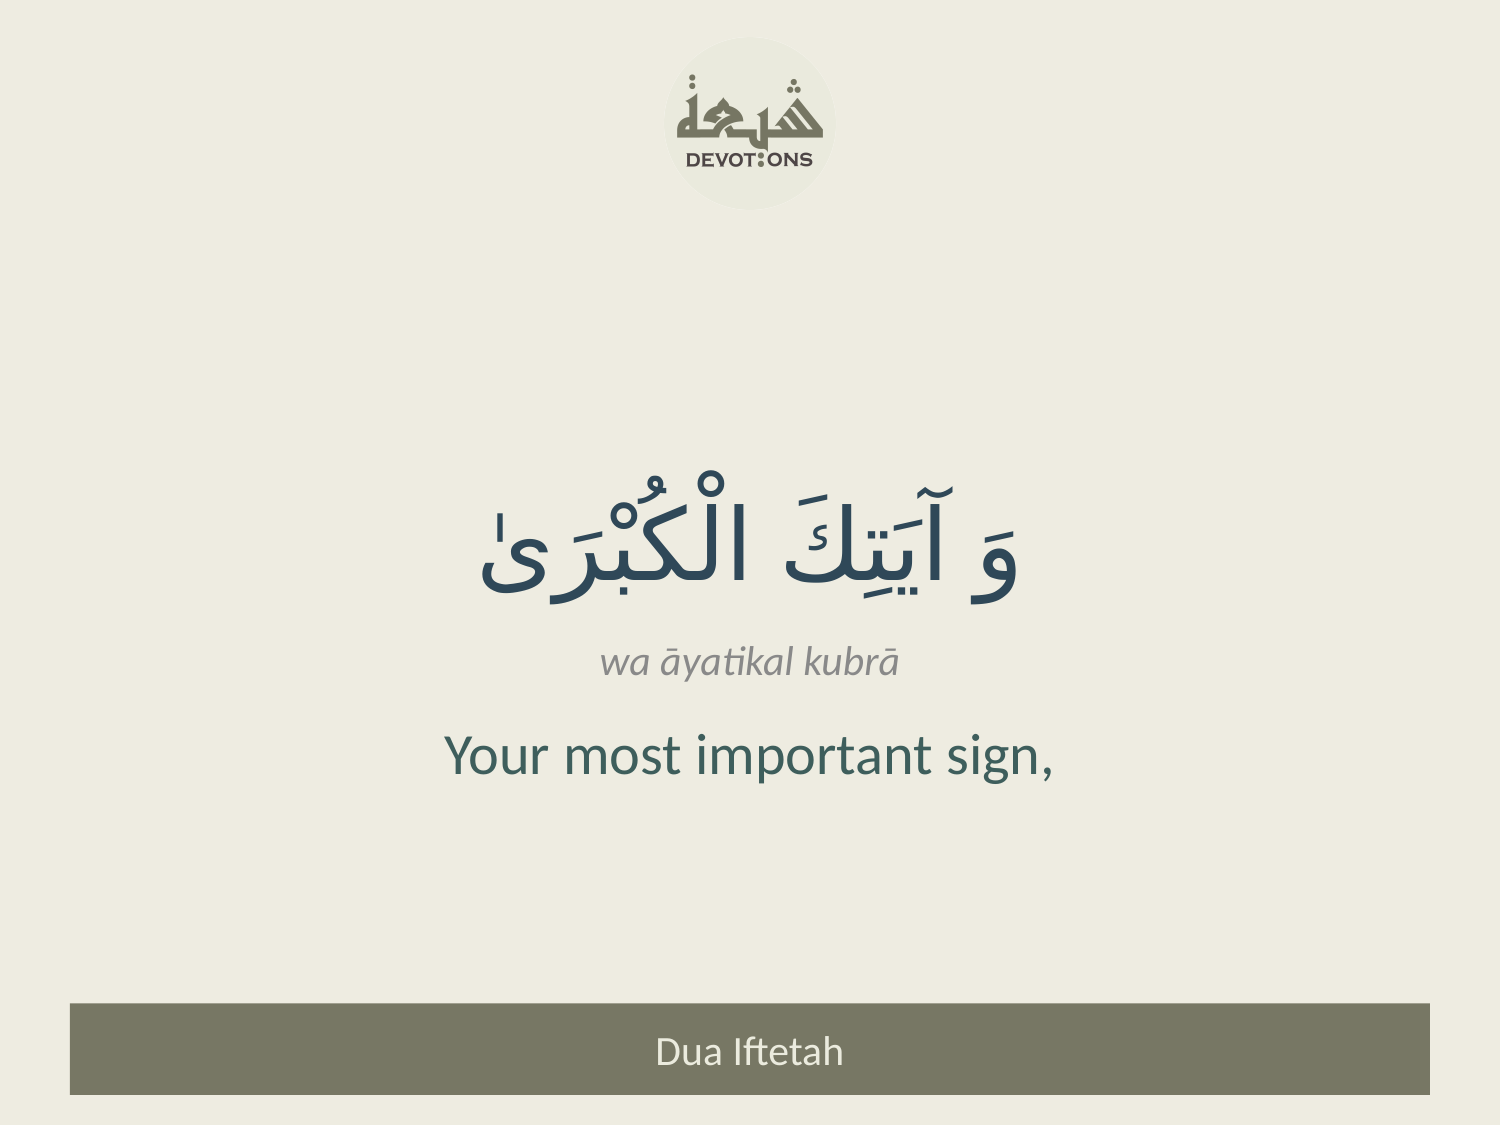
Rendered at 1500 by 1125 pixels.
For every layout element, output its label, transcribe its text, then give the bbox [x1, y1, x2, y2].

list وَ آيَتِكَ الْكُبْرَىٰ wa āyatikal kubrā Your most important sign, [69, 203, 1430, 1003]
picture [656, 29, 844, 203]
list Dua Iftetah [69, 1003, 1430, 1095]
